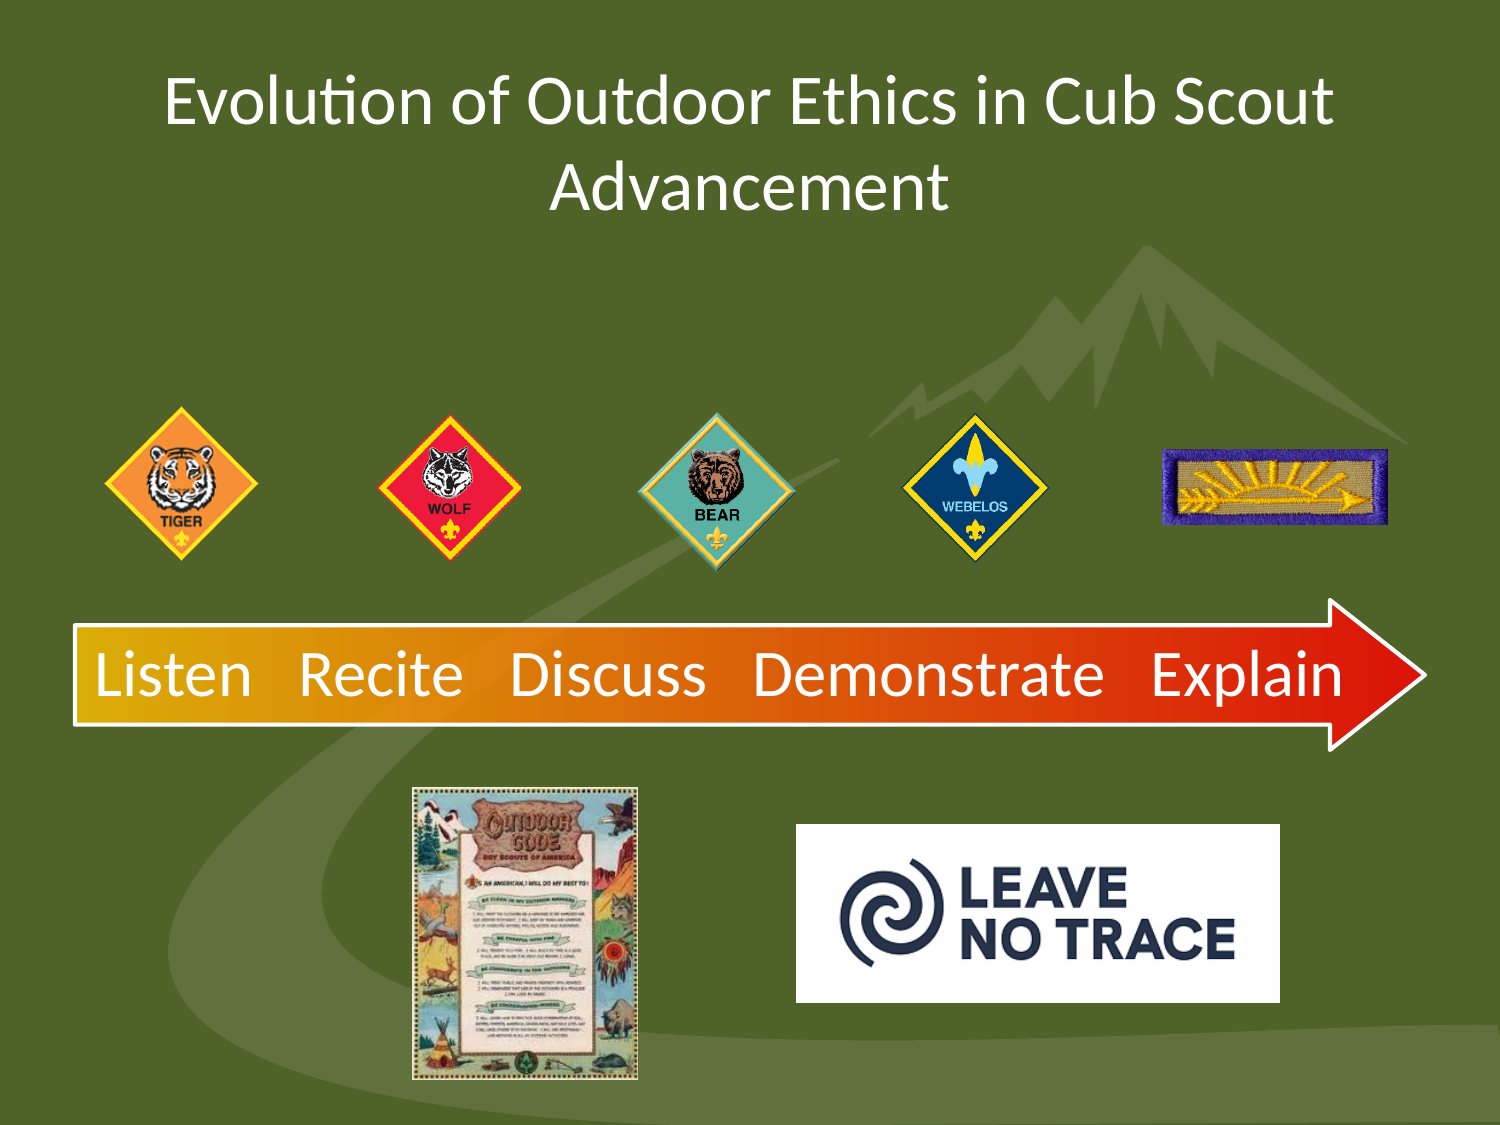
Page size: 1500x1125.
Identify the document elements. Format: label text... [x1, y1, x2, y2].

picture [796, 824, 1280, 1003]
picture [899, 412, 1051, 563]
picture [412, 787, 638, 1081]
picture [374, 412, 526, 563]
picture [101, 403, 263, 563]
text_box [1327, 598, 1362, 622]
picture [1162, 449, 1388, 526]
title Evolution of Outdoor Ethics in Cub Scout Advancement [75, 45, 1425, 233]
text_box [1327, 735, 1353, 752]
list Listen Recite Discuss Demonstrate Explain [75, 622, 1425, 735]
picture [637, 412, 798, 573]
